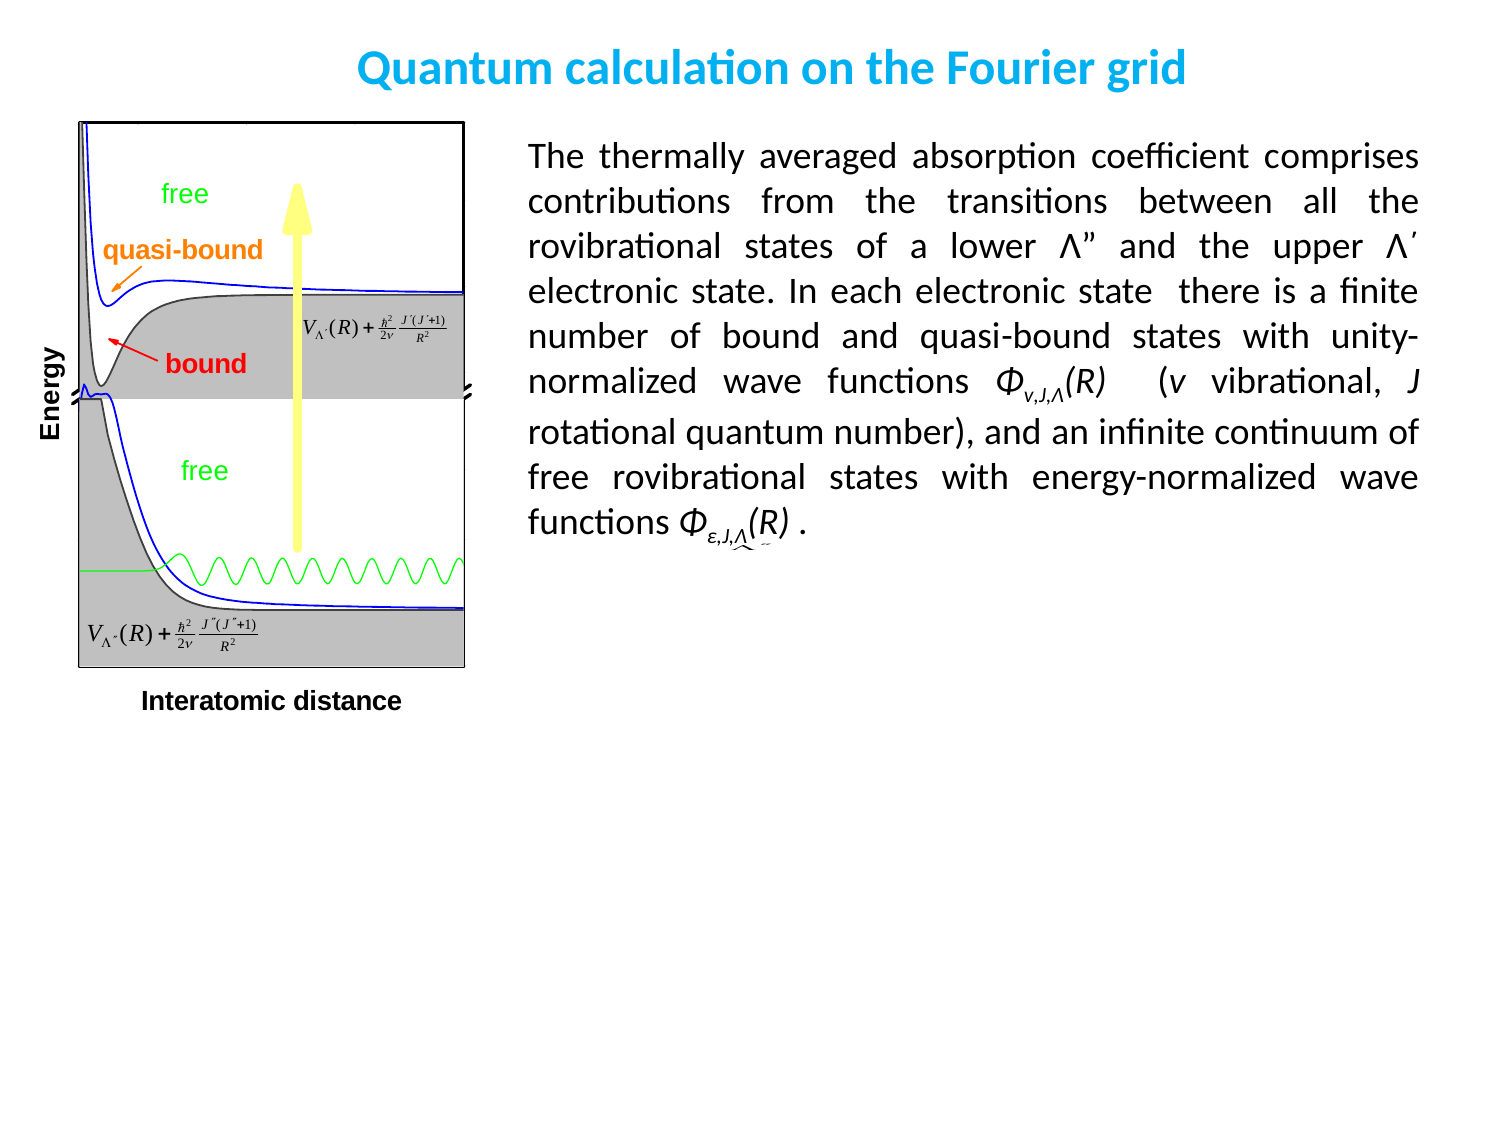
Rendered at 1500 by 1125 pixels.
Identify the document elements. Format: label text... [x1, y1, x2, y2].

text_box The thermally averaged absorption coefficient comprises contributions from the transitions between all the rovibrational states of a lower Λ” and the upper Λ΄ electronic state. In each electronic state there is a finite number of bound and quasi-bound states with unity-normalized wave functions Φv,J,Λ(R) (v vibrational, J rotational quantum number), and an infinite continuum of free rovibrational states with energy-normalized wave functions Φε,J,Λ(R) . [513, 123, 1435, 556]
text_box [34, 90, 487, 730]
text_box Quantum calculation on the Fourier grid [73, 26, 1483, 102]
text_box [726, 543, 773, 552]
